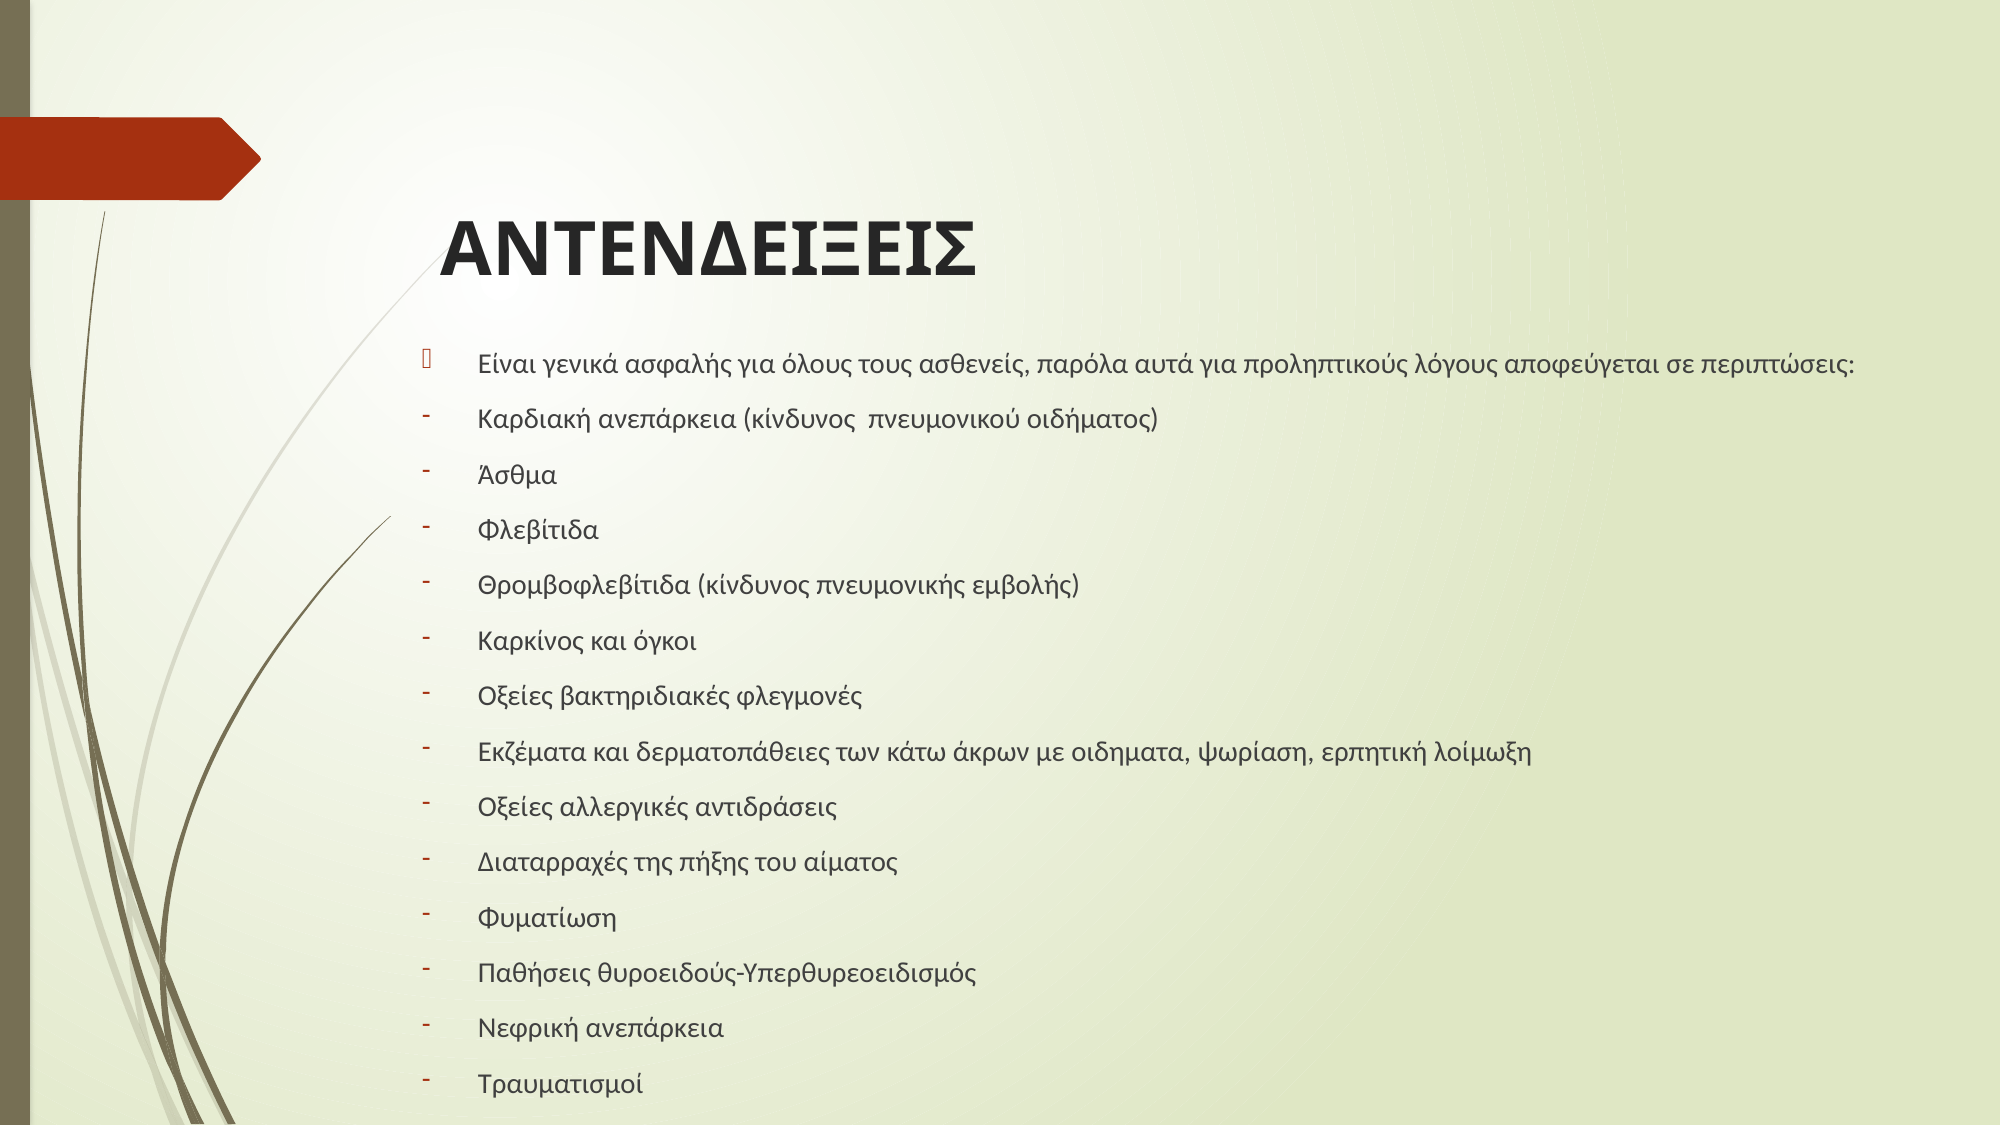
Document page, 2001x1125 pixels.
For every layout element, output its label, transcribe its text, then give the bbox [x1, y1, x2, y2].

list Είναι γενικά ασφαλής για όλους τους ασθενείς, παρόλα αυτά για προληπτικούς λόγους αποφεύγεται σε περιπτώσεις: Καρδιακή ανεπάρκεια (κίνδυνος πνευμονικού οιδήματος) Άσθμα Φλεβίτιδα Θρομβοφλεβίτιδα (κίνδυνος πνευμονικής εμβολής) Καρκίνος και όγκοι Οξείες βακτηριδιακές φλεγμονές Εκζέματα και δερματοπάθειες των κάτω άκρων με οιδηματα, ψωρίαση, ερπητική λοίμωξη Οξείες αλλεργικές αντιδράσεις Διαταρραχές της πήξης του αίματος Φυματίωση Παθήσεις θυροειδούς-Υπερθυρεοειδισμός Νεφρική ανεπάρκεια Τραυματισμοί [406, 332, 1922, 1125]
title ΑΝΤΕΝΔΕΙΞΕΙΣ [425, 102, 1888, 313]
